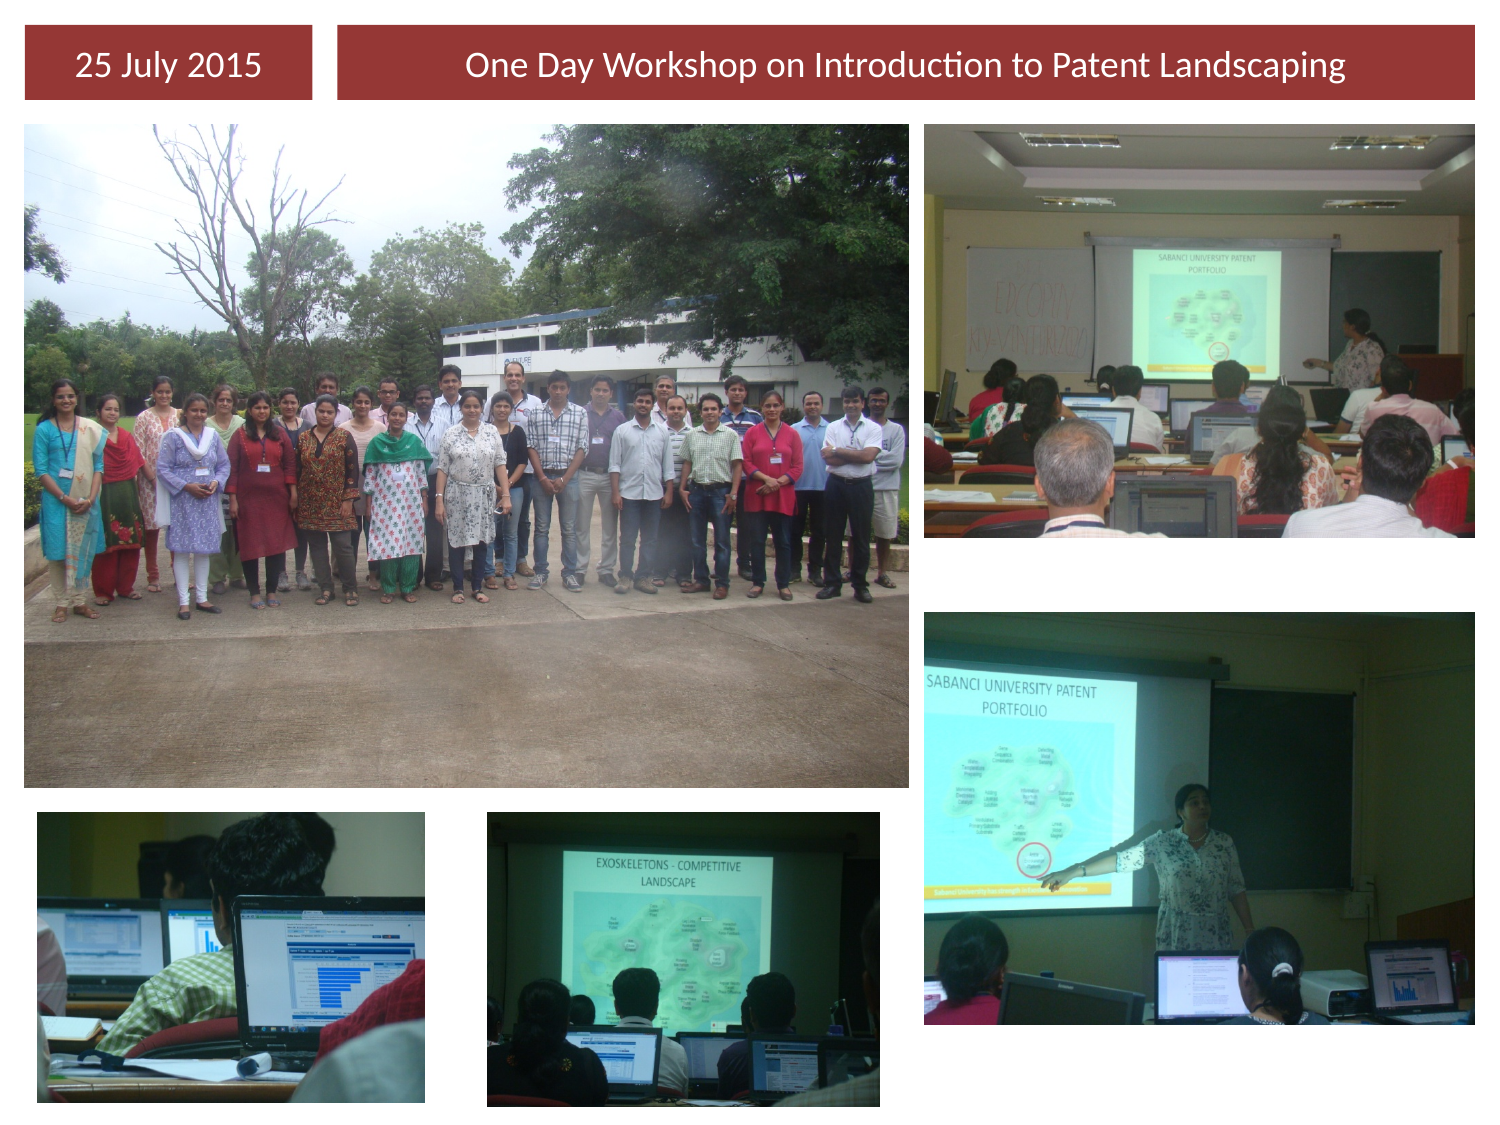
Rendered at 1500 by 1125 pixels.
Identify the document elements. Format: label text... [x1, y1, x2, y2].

text_box 25 July 2015 [23, 23, 314, 102]
picture [924, 612, 1476, 1026]
text_box One Day Workshop on Introduction to Patent Landscaping [335, 23, 1477, 102]
picture [924, 124, 1476, 538]
picture [37, 812, 426, 1104]
picture [24, 124, 909, 788]
picture [487, 812, 880, 1107]
